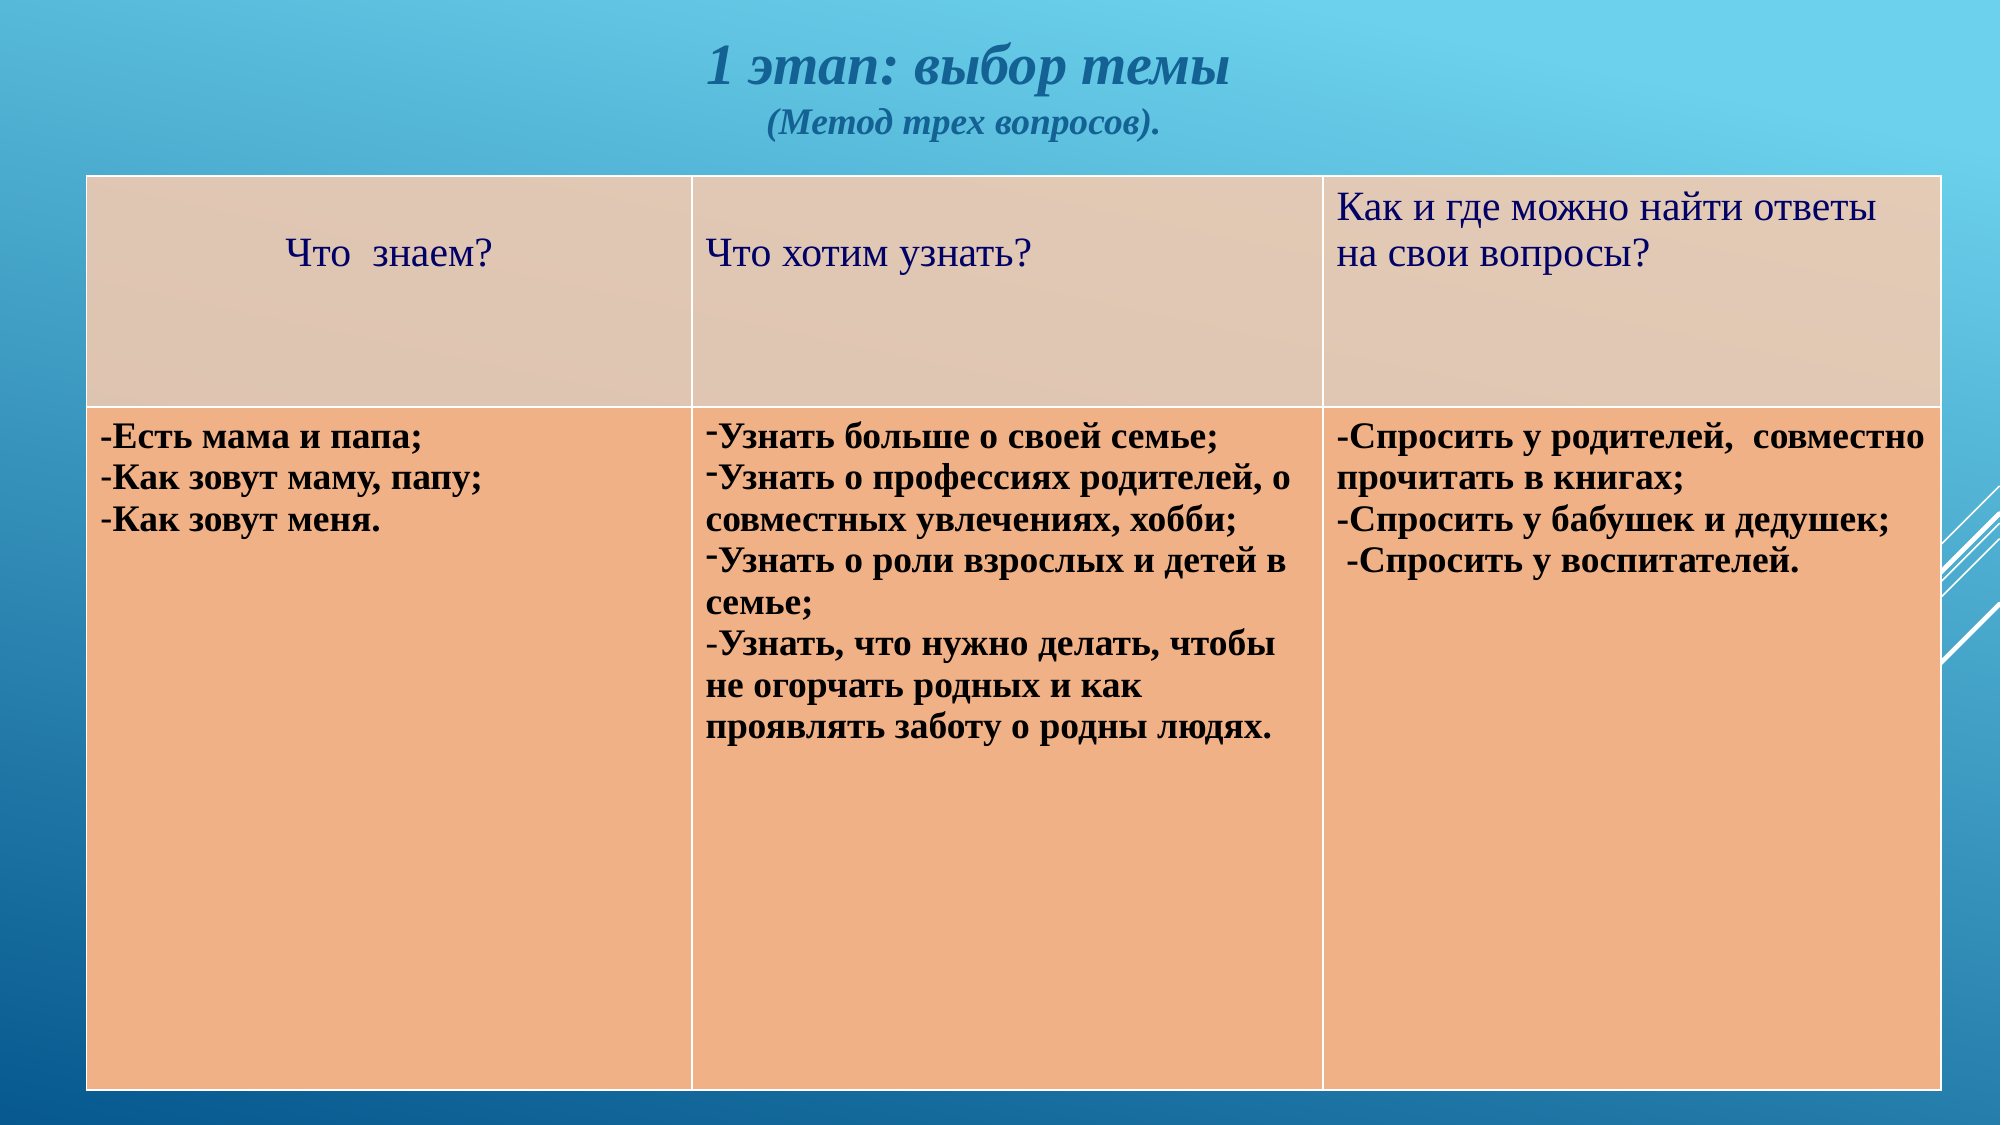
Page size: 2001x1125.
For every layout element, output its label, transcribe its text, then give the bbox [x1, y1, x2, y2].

table_cell -Спросить у родителей, совместно прочитать в книгах; -Спросить у бабушек и дедушек; -Спросить у воспитателей. [1324, 408, 1940, 1089]
table_header Что хотим узнать? [693, 177, 1322, 406]
table_cell Узнать больше о своей семье; Узнать о профессиях родителей, о совместных увлечениях, хобби; Узнать о роли взрослых и детей в семье; -Узнать, что нужно делать, чтобы не огорчать родных и как проявлять заботу о родны людях. [693, 408, 1322, 1089]
text_box 1 этап: выбор темы (Метод трех вопросов). [691, 19, 1247, 149]
table_header Что знаем? [87, 177, 691, 406]
table_header Как и где можно найти ответы на свои вопросы? [1324, 177, 1940, 406]
table_cell -Есть мама и папа; Как зовут маму, папу; Как зовут меня. [87, 408, 691, 1089]
